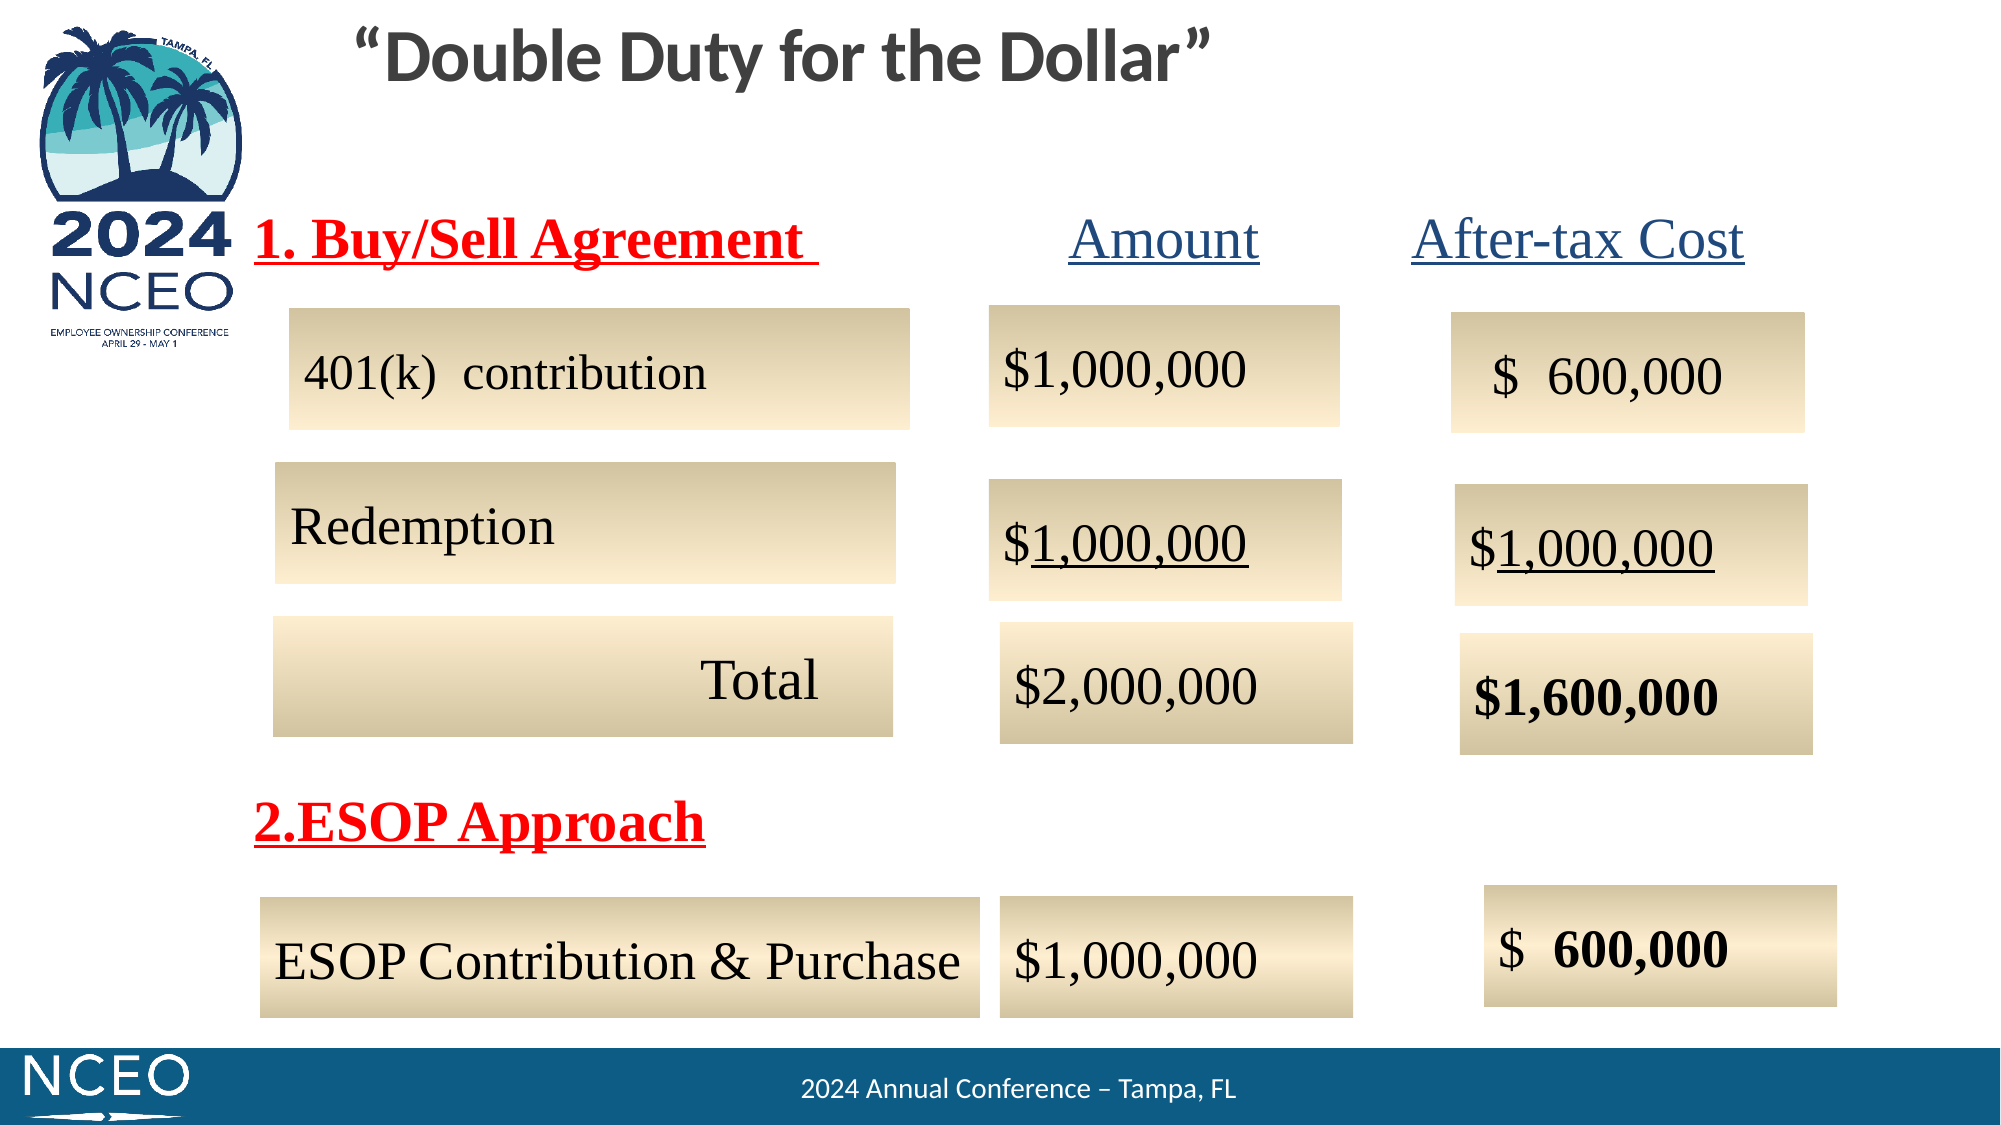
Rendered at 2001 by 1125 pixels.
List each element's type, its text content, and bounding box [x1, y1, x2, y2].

text_box $1,000,000 [988, 479, 1342, 601]
text_box After-tax Cost [1396, 192, 1761, 278]
picture [24, 1054, 189, 1121]
text_box 2.ESOP Approach [238, 775, 787, 861]
text_box 401(k) contribution [289, 308, 910, 430]
text_box $1,000,000 [988, 305, 1340, 427]
text_box Amount [1053, 192, 1275, 278]
text_box $1,000,000 [999, 896, 1354, 1018]
text_box Redemption [275, 462, 896, 584]
text_box ESOP Contribution & Purchase [260, 897, 980, 1018]
picture [37, 24, 244, 350]
text_box 1. Buy/Sell Agreement [238, 192, 996, 278]
text_box $1,600,000 [1459, 633, 1813, 755]
text_box “Double Duty for the Dollar” [337, 9, 1838, 189]
text_box $1,000,000 [1454, 484, 1808, 606]
text_box $2,000,000 [999, 622, 1354, 744]
text_box Total [273, 616, 894, 737]
text_box $ 600,000 [1484, 885, 1838, 1007]
text_box $ 600,000 [1451, 312, 1805, 433]
